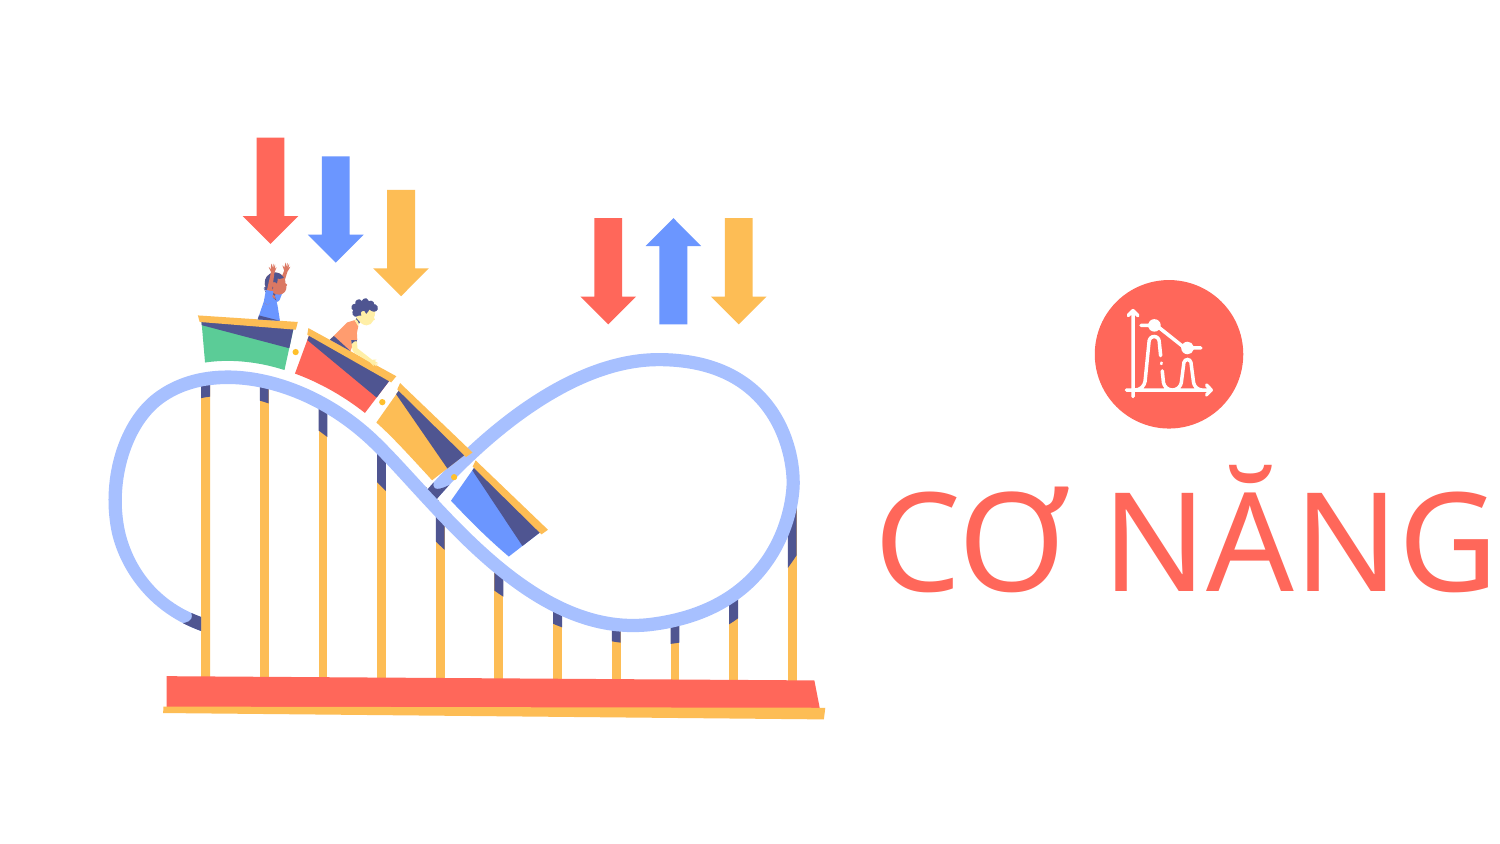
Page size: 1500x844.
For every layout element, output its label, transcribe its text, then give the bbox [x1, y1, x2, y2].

text_box CƠ NĂNG [830, 489, 1500, 584]
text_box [101, 137, 826, 720]
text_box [1094, 279, 1244, 429]
